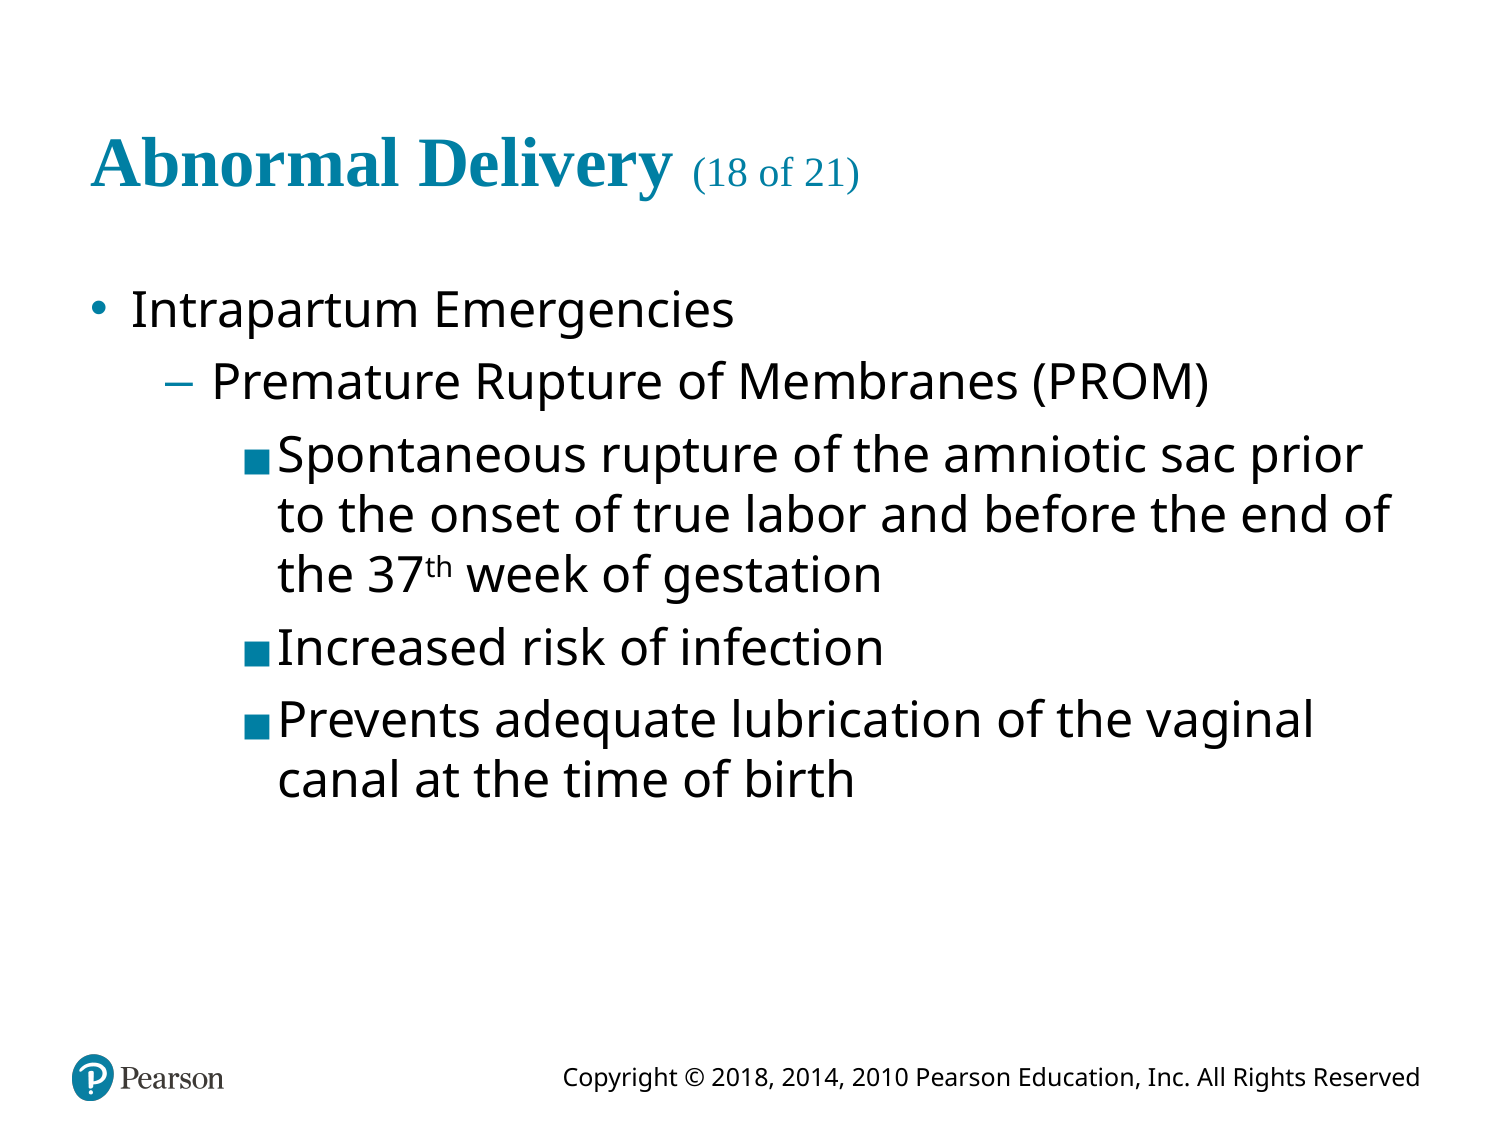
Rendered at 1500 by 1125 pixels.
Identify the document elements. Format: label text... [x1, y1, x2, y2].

picture [80, 1063, 106, 1088]
picture [72, 1054, 88, 1070]
title Abnormal Delivery (18 of 21) [75, 35, 1425, 216]
picture [72, 1087, 83, 1101]
picture [98, 1054, 224, 1101]
list Intrapartum Emergencies Premature Rupture of Membranes (P R O M) Spontaneous rupture of the amniotic sac prior to the onset of true labor and before the end of the 37th week of gestation Increased risk of infection Prevents adequate lubrication of the vaginal canal at the time of birth [75, 262, 1425, 823]
